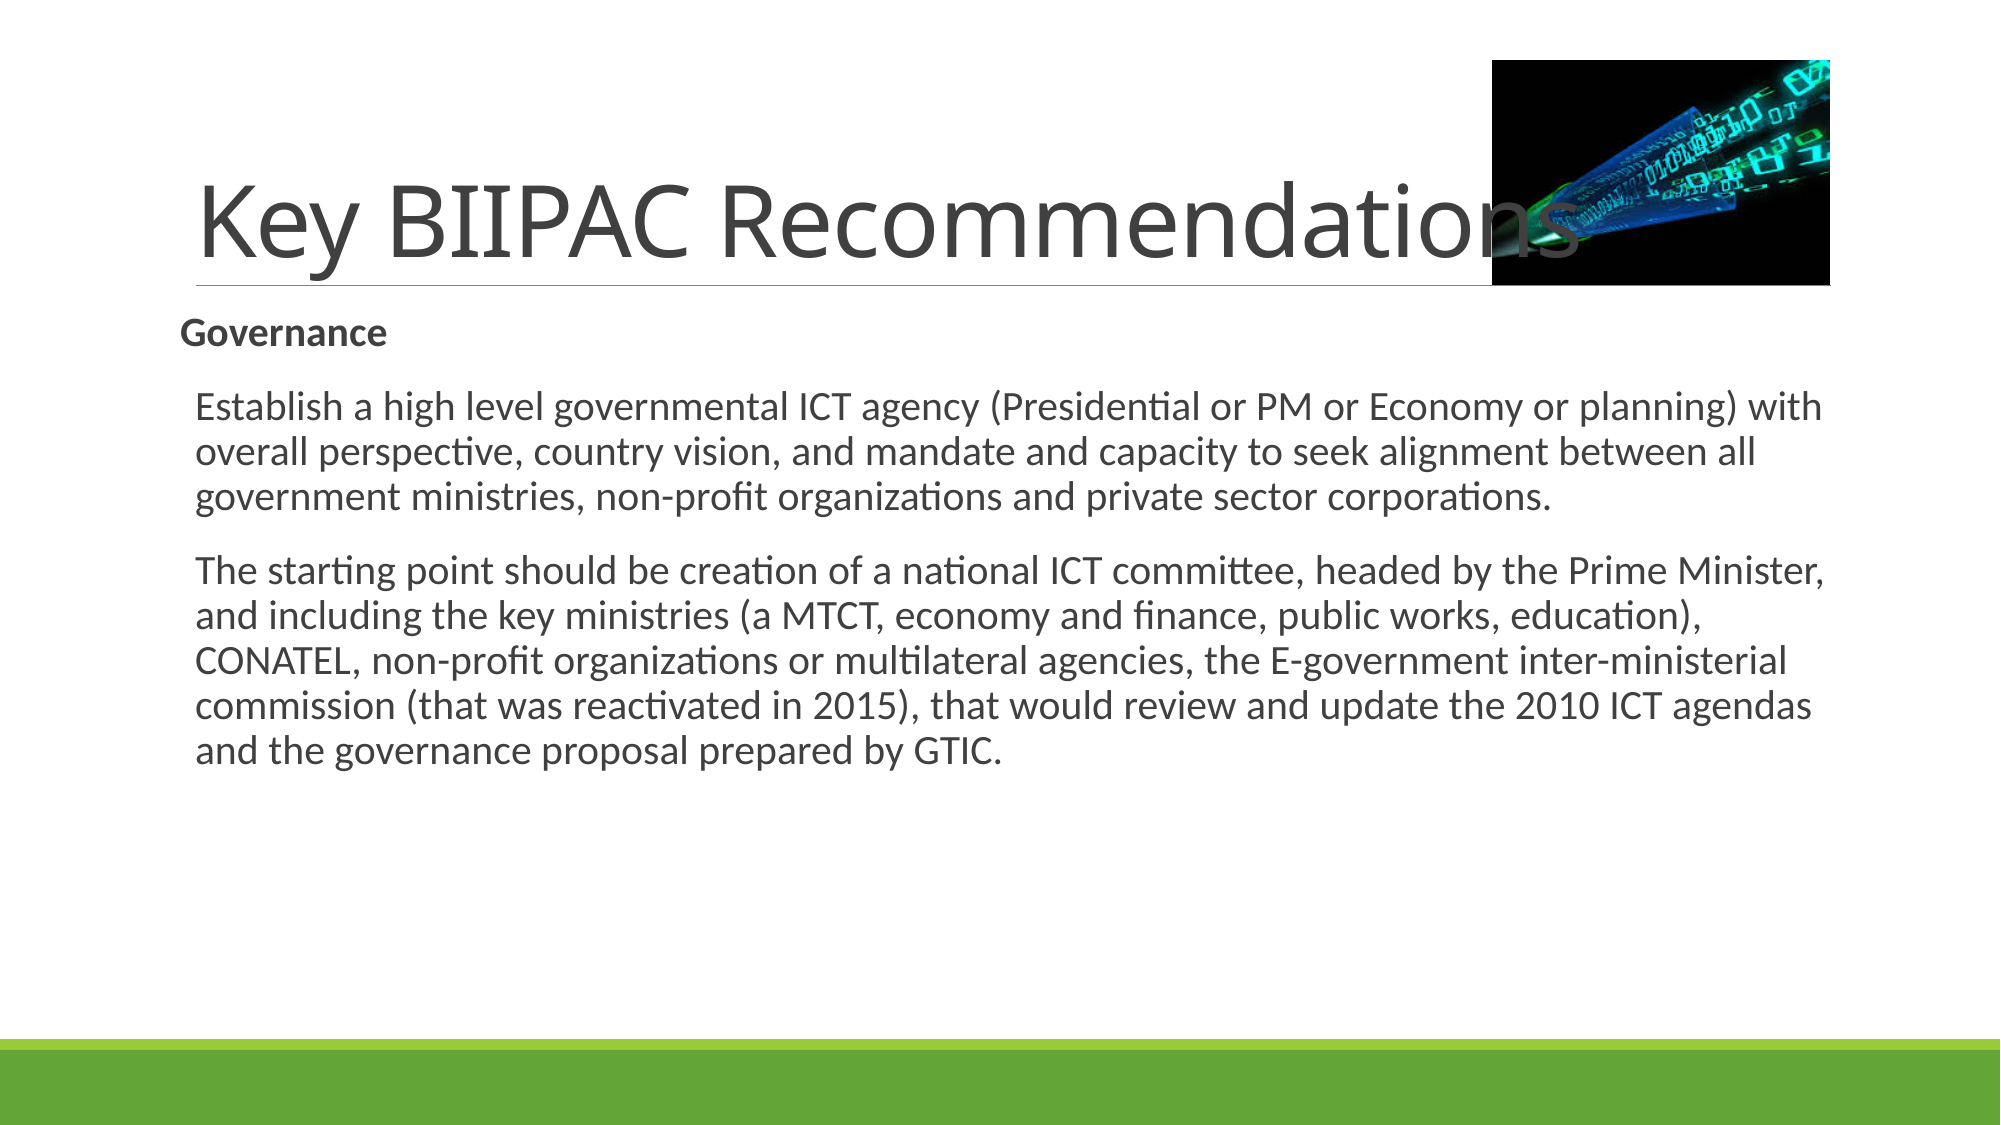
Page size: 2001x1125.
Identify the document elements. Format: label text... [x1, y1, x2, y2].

title Key BIIPAC Recommendations [180, 47, 1830, 285]
list Governance Establish a high level governmental ICT agency (Presidential or PM or Economy or planning) with overall perspective, country vision, and mandate and capacity to seek alignment between all government ministries, non-profit organizations and private sector corporations. The starting point should be creation of a national ICT committee, headed by the Prime Minister, and including the key ministries (a MTCT, economy and finance, public works, education), CONATEL, non-profit organizations or multilateral agencies, the E-government inter-ministerial commission (that was reactivated in 2015), that would review and update the 2010 ICT agendas and the governance proposal prepared by GTIC. [180, 302, 1830, 963]
